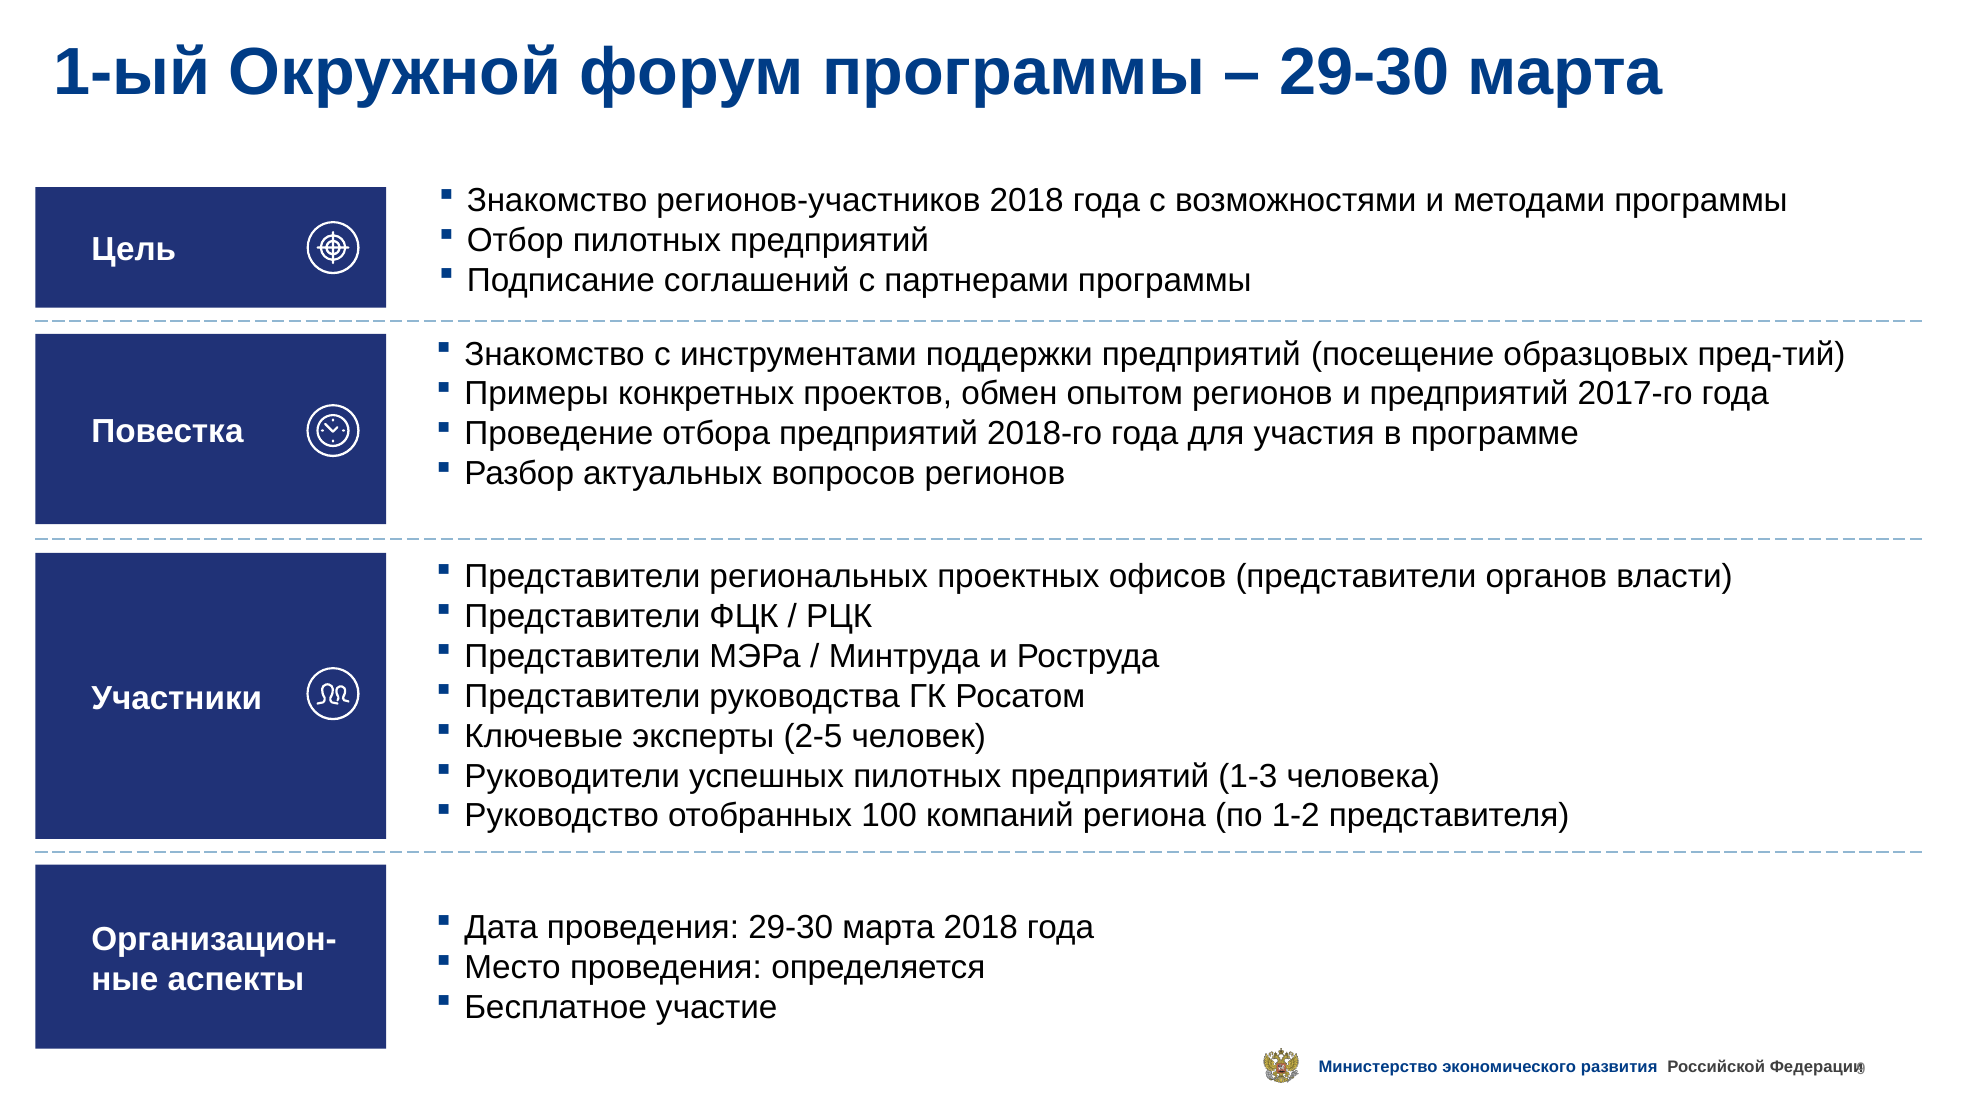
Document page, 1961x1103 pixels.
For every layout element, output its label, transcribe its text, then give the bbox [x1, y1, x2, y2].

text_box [306, 220, 360, 275]
picture [1263, 1048, 1299, 1083]
title 1-ый Окружной форум программы – 29-30 марта [53, 27, 1786, 109]
text_box Знакомство регионов-участников 2018 года с возможностями и методами программы Отбор пилотных предприятий Подписание соглашений с партнерами программы [423, 170, 1901, 306]
text_box Цель [33, 185, 388, 310]
text_box Дата проведения: 29-30 марта 2018 года Место проведения: определяется Бесплатное участие [421, 897, 1898, 1033]
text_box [306, 666, 360, 721]
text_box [35, 320, 1925, 852]
text_box Организацион- ные аспекты [33, 863, 388, 1051]
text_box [306, 403, 360, 458]
